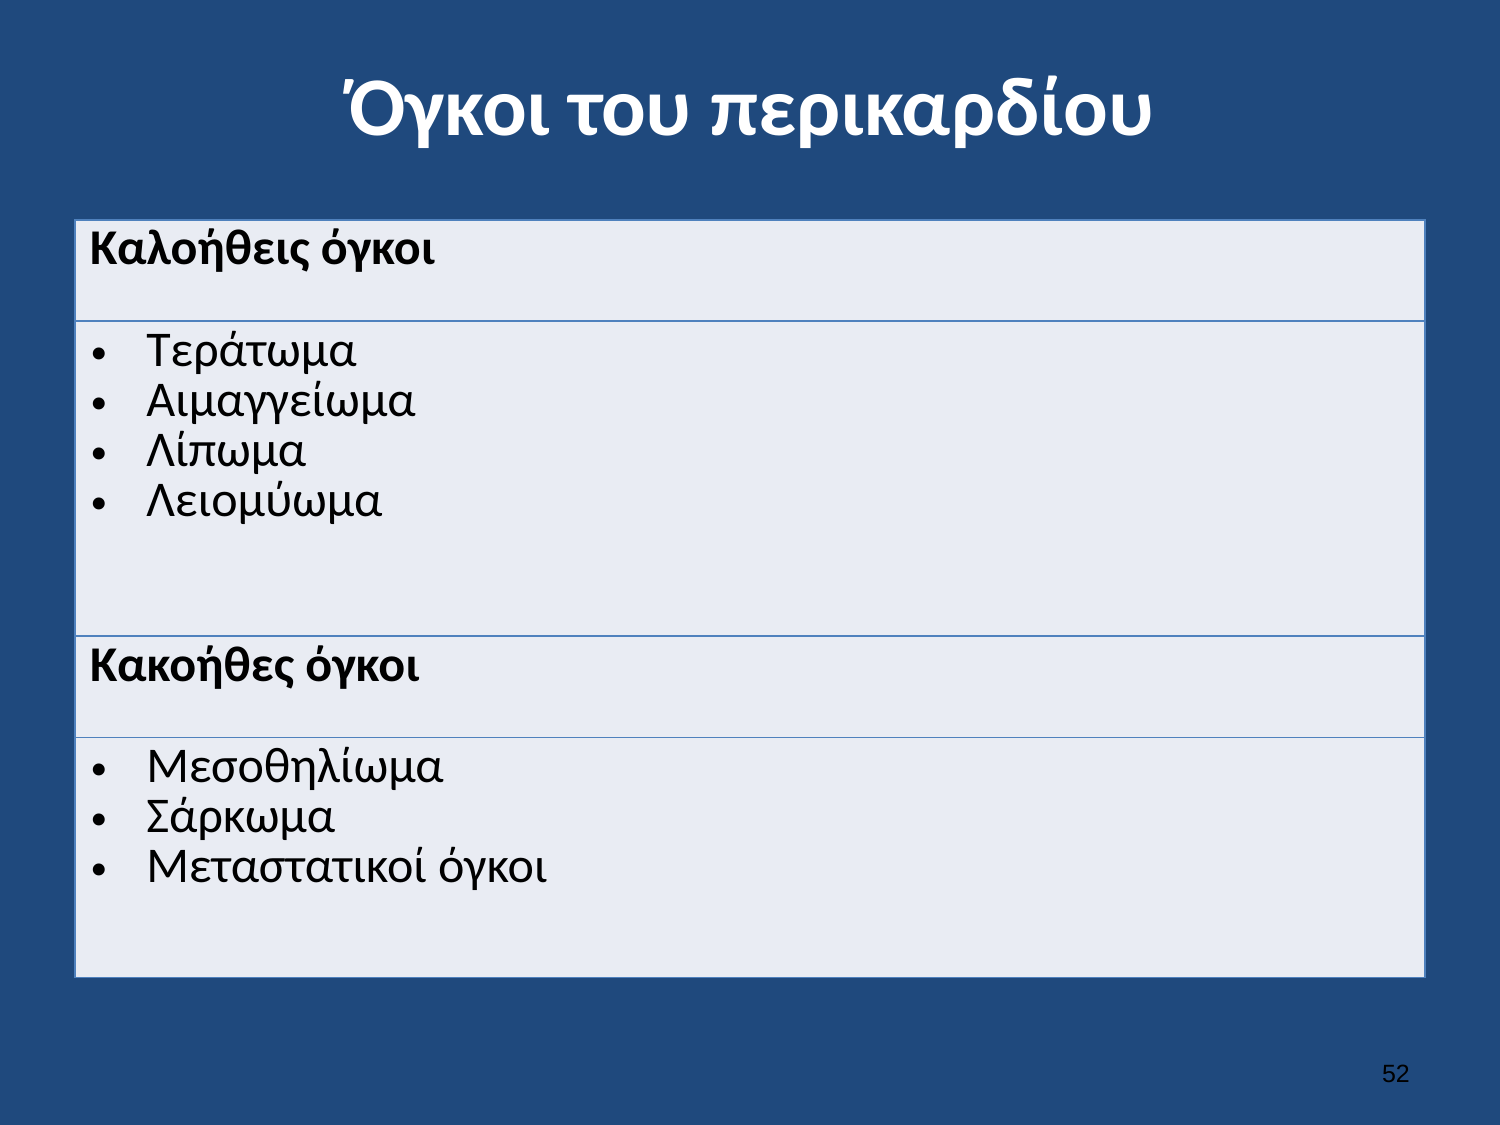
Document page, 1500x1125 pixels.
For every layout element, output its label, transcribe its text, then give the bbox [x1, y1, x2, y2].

slide_number 51 [1074, 1042, 1425, 1103]
title Όγκοι του περικαρδίου [76, 19, 1427, 185]
table_cell Τεράτωμα Αιμαγγείωμα Λίπωμα Λειομύωμα [76, 322, 1424, 635]
table_header Καλοήθεις όγκοι [76, 221, 1424, 320]
table_cell Μεσοθηλίωμα Σάρκωμα Μεταστατικοί όγκοι [76, 738, 1424, 977]
table_cell Κακοήθες όγκοι [76, 637, 1424, 737]
